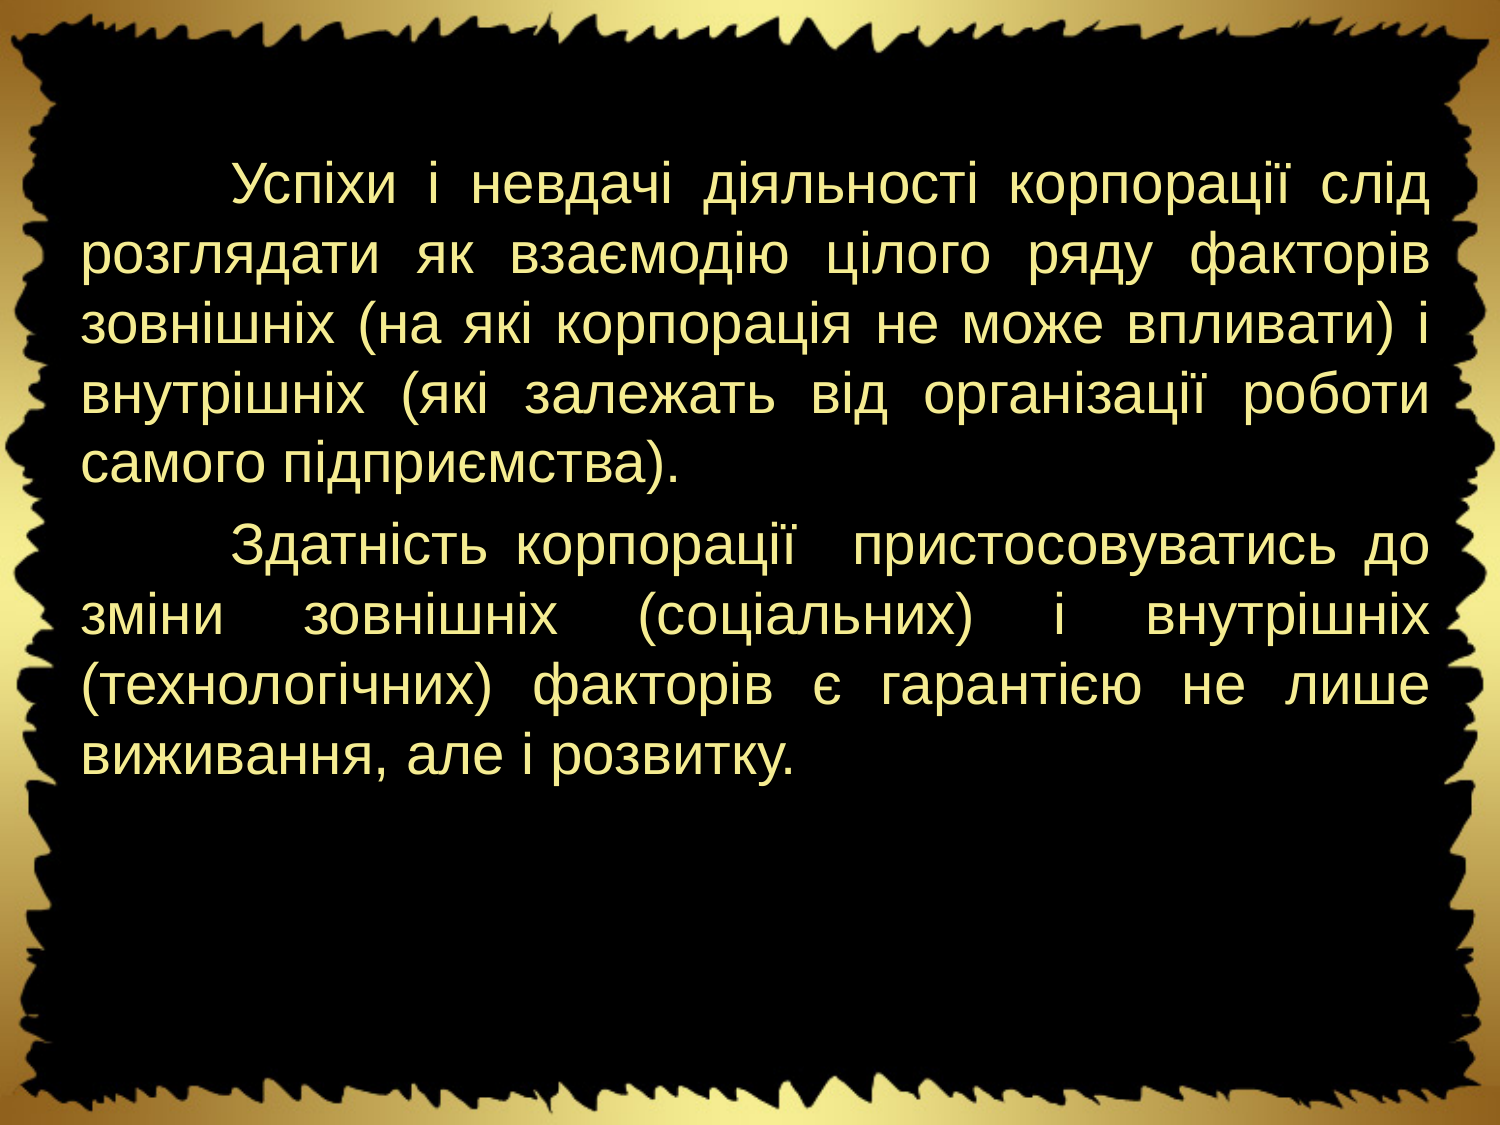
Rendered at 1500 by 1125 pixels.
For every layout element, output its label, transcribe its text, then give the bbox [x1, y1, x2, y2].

picture [0, 0, 1500, 1125]
list Успіхи і невдачі діяльності корпорації слід розглядати як взаємодію цілого ряду факторів зовнішніх (на які корпорація не може впливати) і внутрішніх (які залежать від організації роботи самого підприємства). Здатність корпорації пристосовуватись до зміни зовнішніх (соціальних) і внутрішніх (технологічних) факторів є гарантією не лише виживання, але і розвитку. [64, 137, 1447, 1041]
